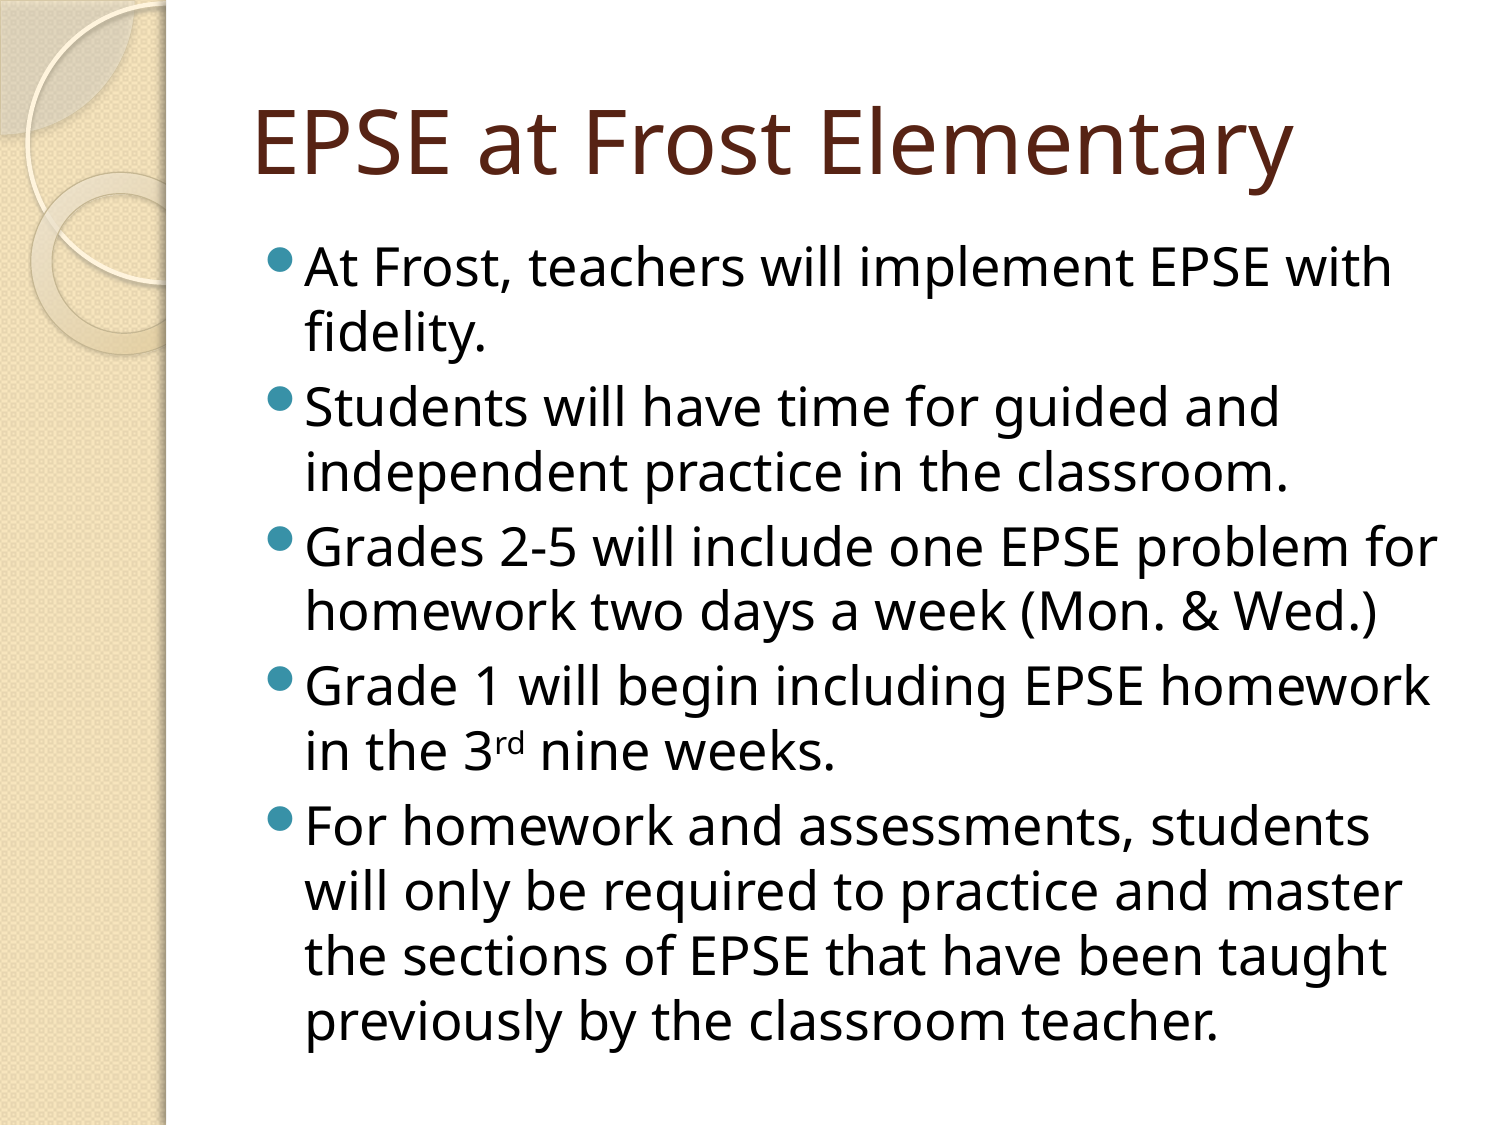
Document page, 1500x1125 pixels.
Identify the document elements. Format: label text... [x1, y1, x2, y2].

title EPSE at Frost Elementary [235, 45, 1466, 233]
list At Frost, teachers will implement EPSE with fidelity. Students will have time for guided and independent practice in the classroom. Grades 2-5 will include one EPSE problem for homework two days a week (Mon. & Wed.) Grade 1 will begin including EPSE homework in the 3rd nine weeks. For homework and assessments, students will only be required to practice and master the sections of EPSE that have been taught previously by the classroom teacher. [237, 224, 1468, 1075]
